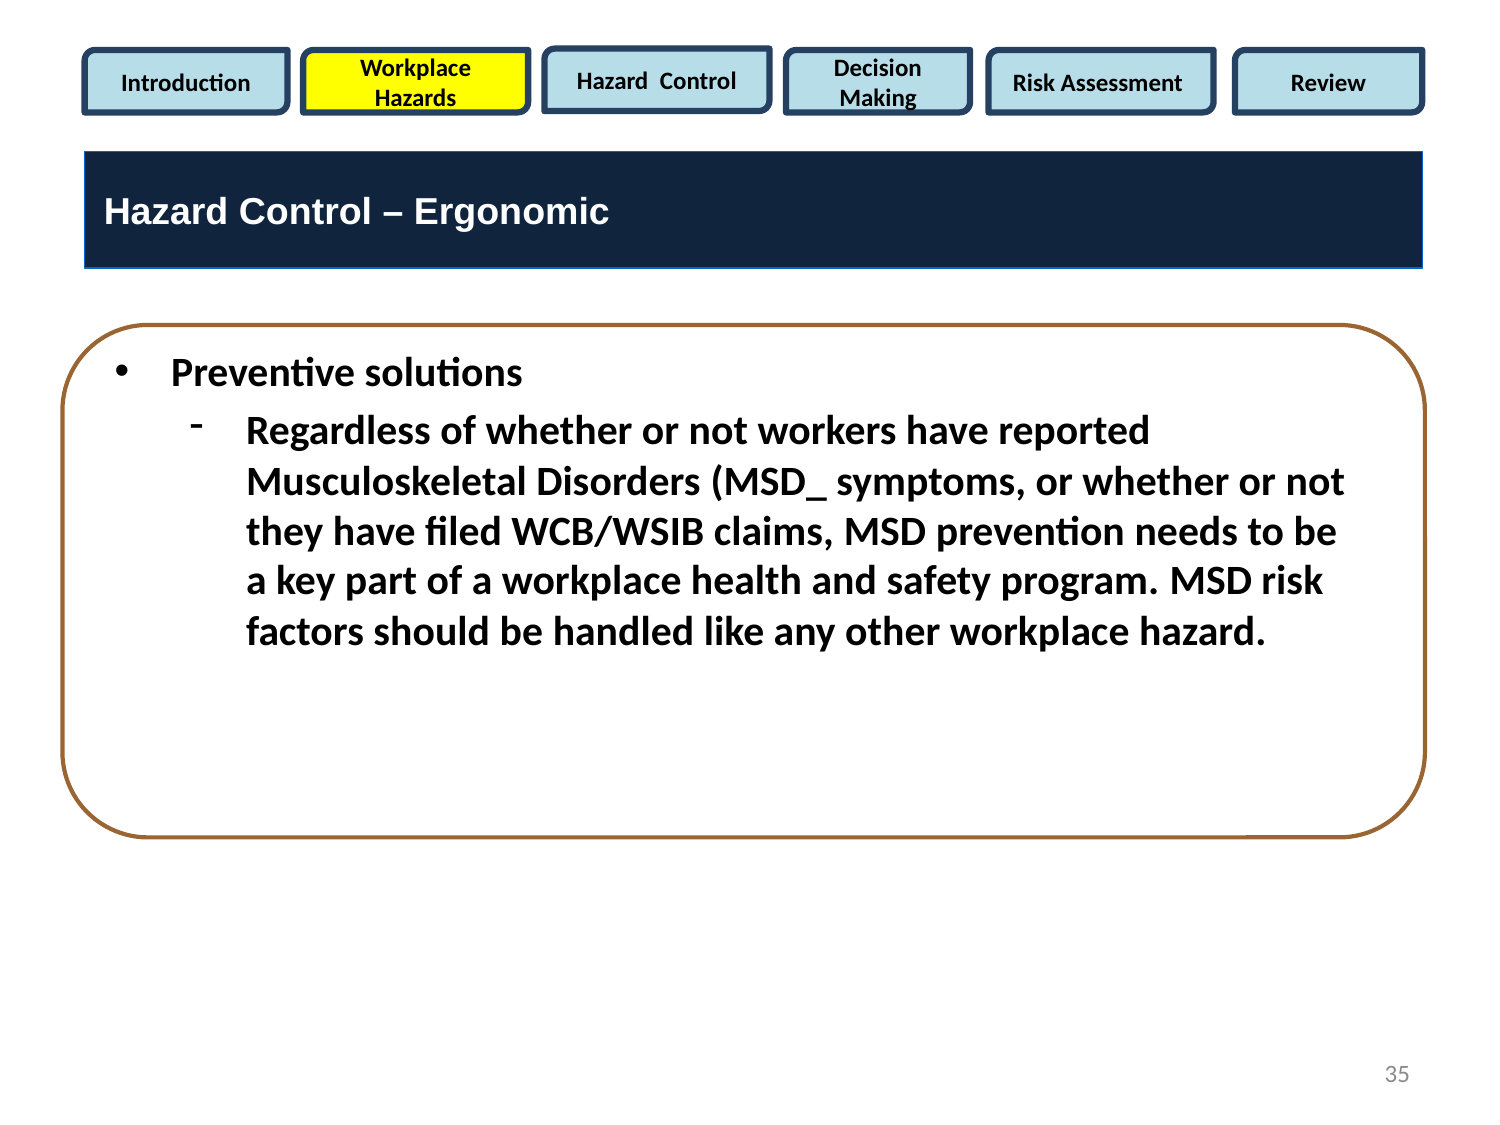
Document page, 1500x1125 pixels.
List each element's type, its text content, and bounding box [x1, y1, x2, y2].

text_box [60, 322, 1428, 840]
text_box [84, 48, 1423, 113]
text_box Preventive solutions Regardless of whether or not workers have reported Musculoskeletal Disorders (MSD_ symptoms, or whether or not they have filed WCB/WSIB claims, MSD prevention needs to be a key part of a workplace health and safety program. MSD risk factors should be handled like any other workplace hazard. [99, 826, 1375, 1025]
slide_number 35 [1074, 1042, 1425, 1103]
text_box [84, 151, 1423, 269]
